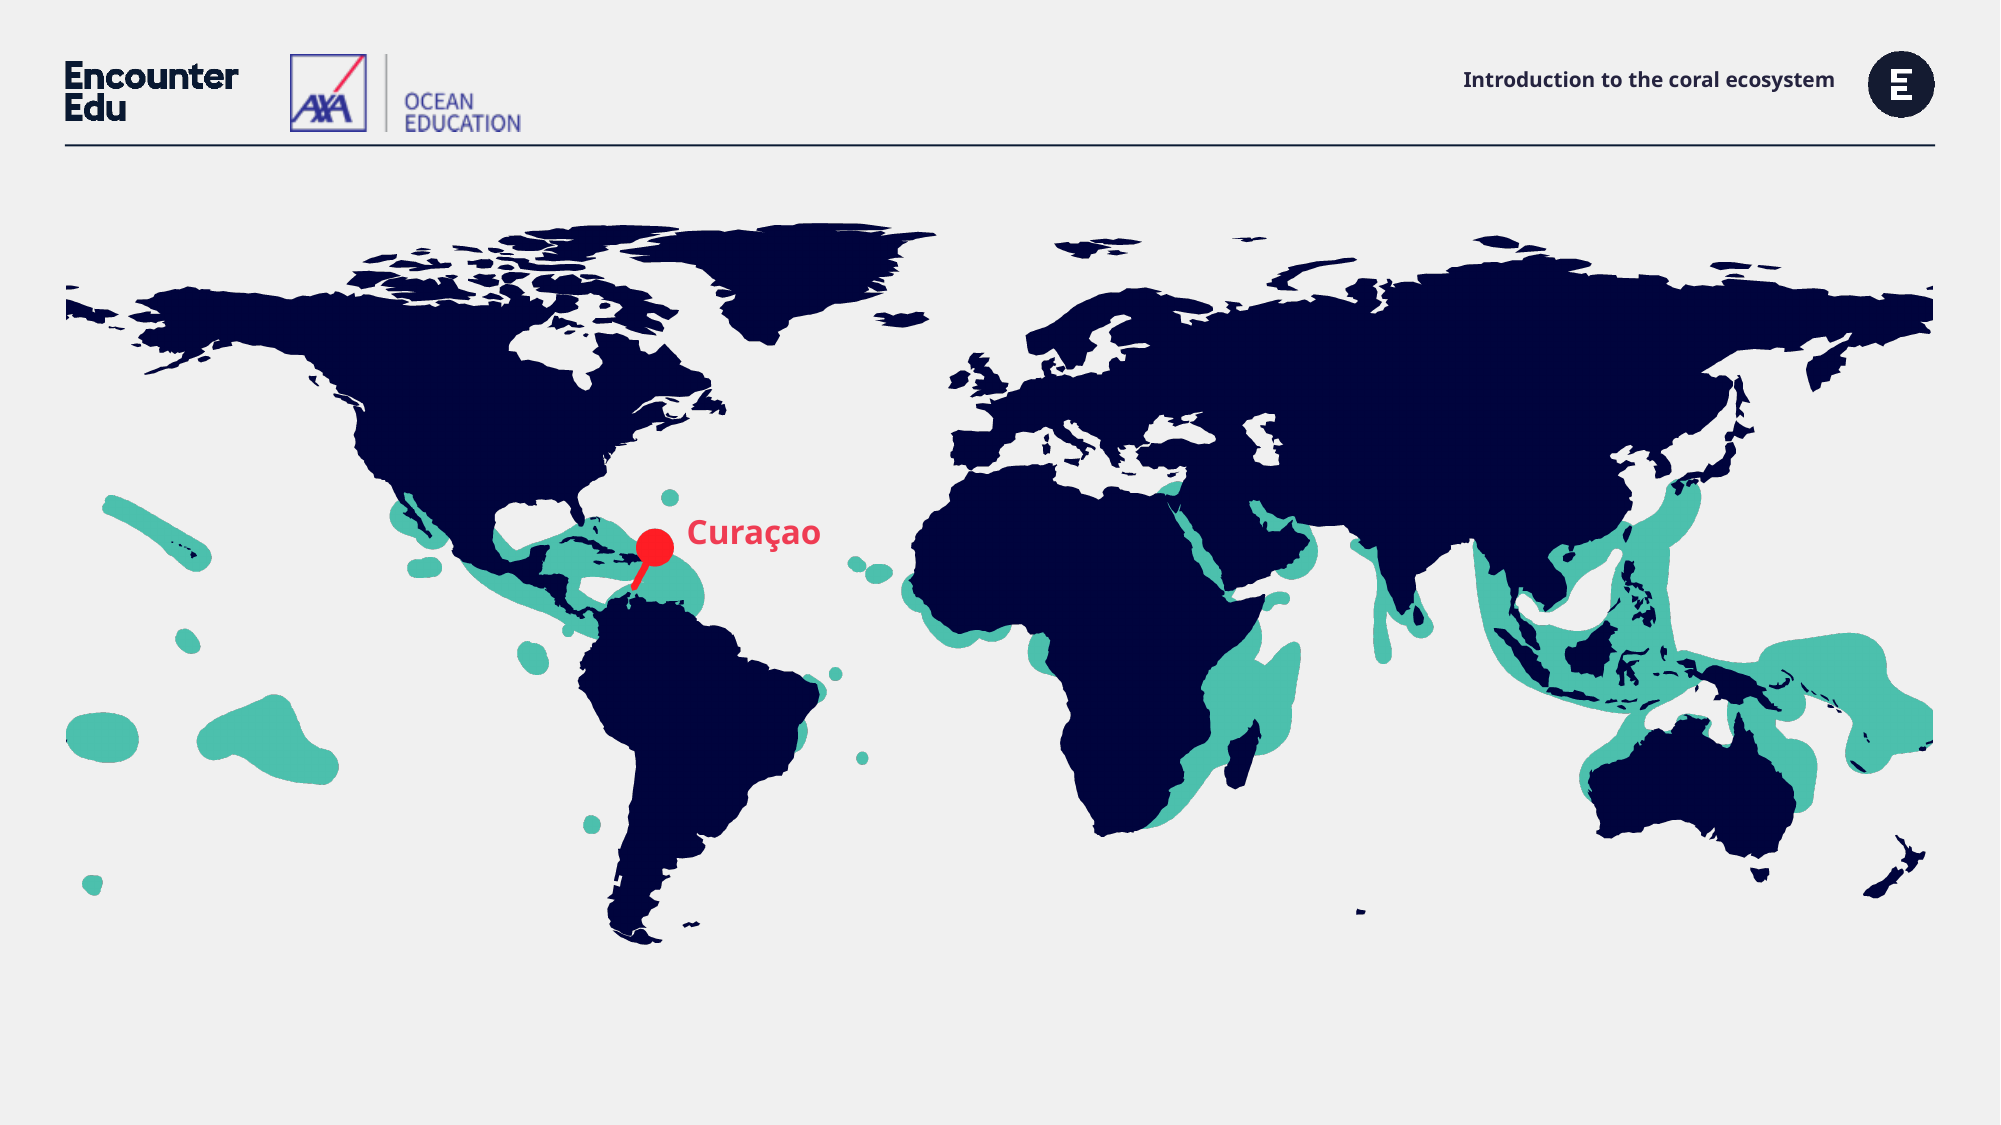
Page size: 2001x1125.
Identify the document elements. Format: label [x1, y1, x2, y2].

picture [61, 21, 1936, 1098]
